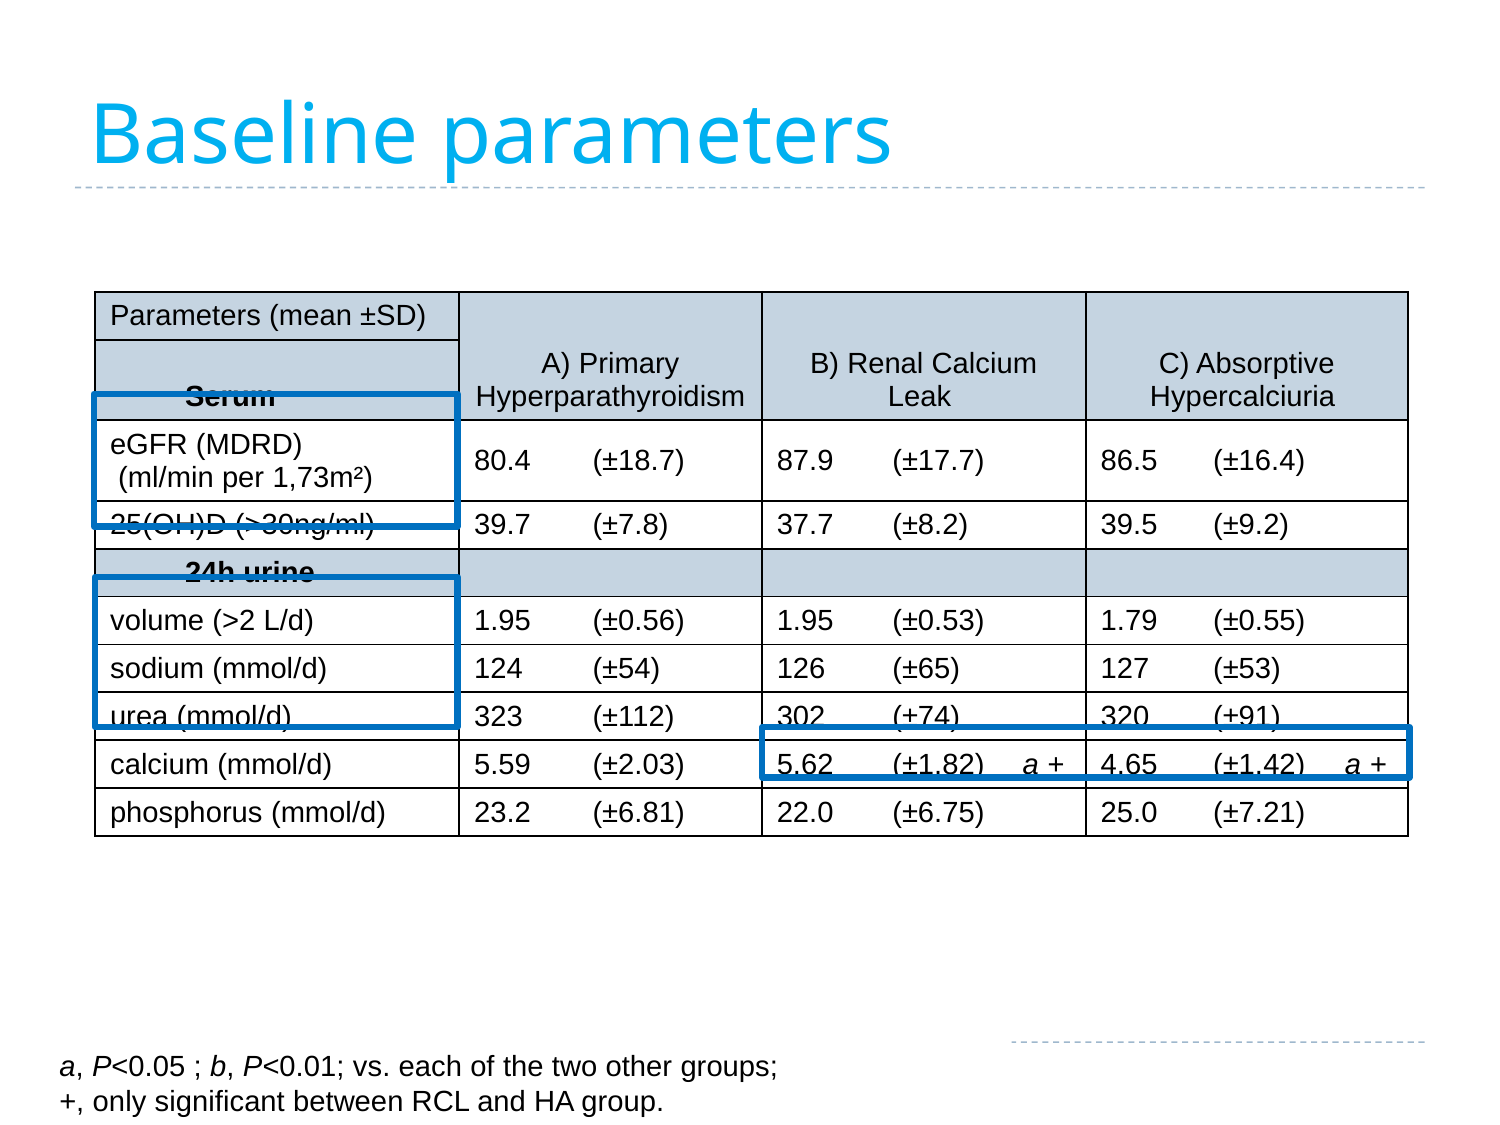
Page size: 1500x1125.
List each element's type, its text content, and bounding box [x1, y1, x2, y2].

table_cell 1.95 [763, 597, 877, 644]
table_cell [1330, 789, 1407, 835]
table_cell [877, 550, 1008, 596]
table_cell 5.62 [763, 779, 877, 787]
table_cell (±16.4) [1198, 421, 1330, 500]
table_cell 39.7 [460, 502, 578, 548]
table_cell 124 [460, 645, 578, 691]
table_cell 1.95 [460, 597, 578, 644]
table_cell 126 [763, 645, 877, 691]
table_cell 22.0 [763, 789, 877, 835]
table_cell [711, 645, 761, 691]
table_cell [1330, 645, 1407, 691]
table_cell 302 [763, 693, 877, 725]
table_cell (±53) [1198, 645, 1330, 691]
table_cell (±54) [578, 645, 711, 691]
table_cell (±6.75) [877, 789, 1008, 835]
table_cell 25.0 [1087, 789, 1198, 835]
table_cell (±91) [1198, 693, 1330, 725]
table_header B) Renal Calcium Leak [763, 293, 1085, 419]
table_cell (±7.21) [1198, 789, 1330, 835]
table_cell [1008, 421, 1085, 500]
table_cell [711, 741, 761, 787]
table_cell [711, 550, 761, 596]
table_cell 23.2 [460, 789, 578, 835]
table_cell [1008, 550, 1085, 596]
table_cell (±8.2) [877, 502, 1008, 548]
table_cell [711, 693, 761, 739]
table_cell Serum [96, 341, 458, 392]
table_header Parameters (mean ±SD) [96, 293, 458, 339]
table_cell (±9.2) [1198, 502, 1330, 548]
table_cell urea (mmol/d) [96, 728, 458, 739]
table_cell [1008, 693, 1085, 725]
table_cell 127 [1087, 645, 1198, 691]
table_cell a + [1008, 779, 1085, 787]
table_cell 37.7 [763, 502, 877, 548]
table_cell [1008, 645, 1085, 691]
table_cell phosphorus (mmol/d) [96, 789, 458, 835]
table_cell (±2.03) [578, 741, 711, 787]
table_cell [1008, 597, 1085, 644]
table_cell [1087, 550, 1198, 596]
table_cell (±0.55) [1198, 597, 1330, 644]
table_cell a + [1330, 779, 1407, 787]
table_cell (±6.81) [578, 789, 711, 835]
table_cell [578, 550, 711, 596]
table_cell (±112) [578, 693, 711, 739]
table_cell [711, 789, 761, 835]
table_cell (±17.7) [877, 421, 1008, 500]
table_cell 87.9 [763, 421, 877, 500]
table_cell [1008, 502, 1085, 548]
table_cell 39.5 [1087, 502, 1198, 548]
table_cell 5.59 [460, 741, 578, 787]
table_cell (±7.8) [578, 502, 711, 548]
table_cell (±0.53) [877, 597, 1008, 644]
table_cell calcium (mmol/d) [96, 741, 458, 787]
table_cell (±65) [877, 645, 1008, 691]
table_cell [1198, 550, 1330, 596]
table_cell 86.5 [1087, 421, 1198, 500]
table_cell 25(OH)D (>30ng/ml) [96, 528, 458, 548]
table_cell [711, 597, 761, 644]
table_cell [1330, 502, 1407, 548]
table_cell (±1.82) [877, 779, 1008, 787]
table_cell [763, 550, 877, 596]
table_cell 80.4 [460, 421, 578, 500]
table_cell [460, 550, 578, 596]
title Baseline parameters [75, 24, 1425, 188]
table_cell (±0.56) [578, 597, 711, 644]
table_cell [1330, 421, 1407, 500]
table_cell [1330, 550, 1407, 596]
table_header A) Primary Hyperparathyroidism [460, 293, 761, 419]
table_cell 24h urine [96, 550, 458, 575]
table_cell [1008, 789, 1085, 835]
table_cell 1.79 [1087, 597, 1198, 644]
table_cell [1330, 693, 1407, 725]
table_header C) Absorptive Hypercalciuria [1087, 293, 1407, 419]
table_cell 323 [460, 693, 578, 739]
table_cell [711, 421, 761, 500]
table_cell (±74) [877, 693, 1008, 725]
text_box [92, 392, 459, 528]
table_cell (±18.7) [578, 421, 711, 500]
table_cell 4.65 [1087, 779, 1198, 787]
table_cell (±1.42) [1198, 779, 1330, 787]
table_cell [711, 502, 761, 548]
text_box a, P<0.05 ; b, P<0.01; vs. each of the two other groups; +, only significant between RCL and HA group. [44, 1039, 1012, 1125]
table_cell [1330, 597, 1407, 644]
text_box [761, 725, 1411, 779]
table_cell 320 [1087, 693, 1198, 725]
text_box [93, 575, 459, 728]
